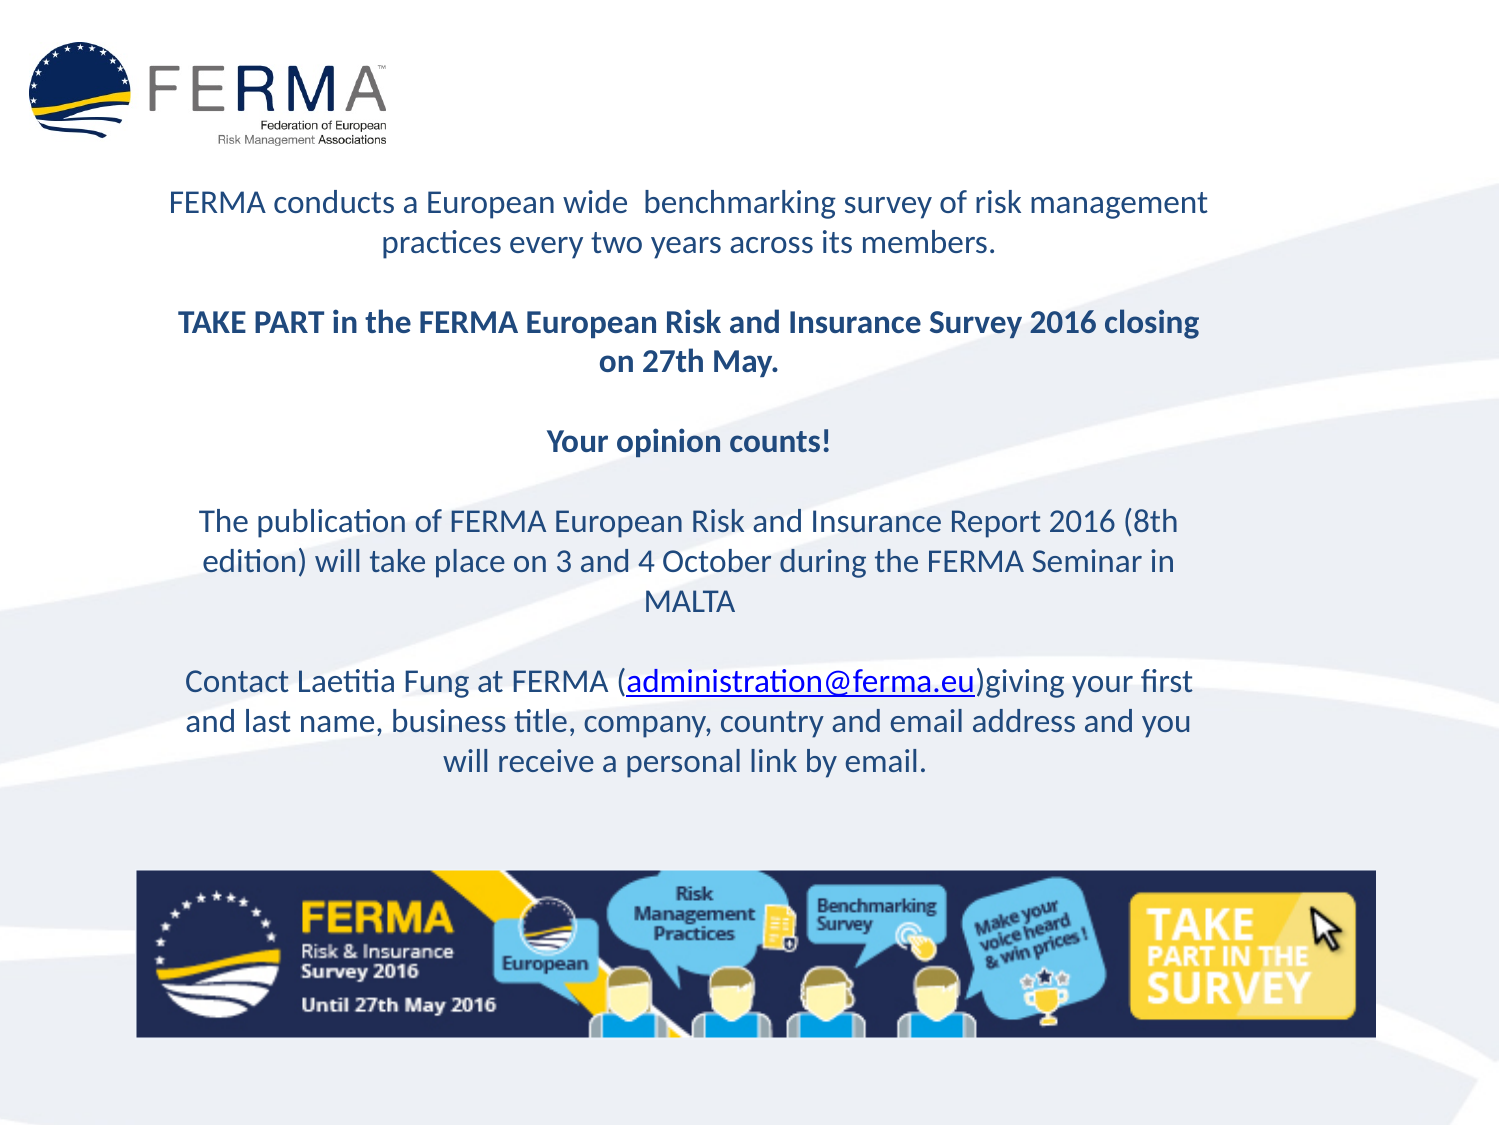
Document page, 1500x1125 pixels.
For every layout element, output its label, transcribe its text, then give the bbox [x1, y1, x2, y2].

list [135, 869, 1377, 1040]
text_box FERMA conducts a European wide benchmarking survey of risk management practices every two years across its members. TAKE PART in the FERMA European Risk and Insurance Survey 2016 closing on 27th May. Your opinion counts! The publication of FERMA European Risk and Insurance Report 2016 (8th edition) will take place on 3 and 4 October during the FERMA Seminar in MALTA Contact Laetitia Fung at FERMA (administration@ferma.eu)giving your first and last name, business title, company, country and email address and you will receive a personal link by email. [147, 172, 1232, 827]
picture [29, 42, 386, 146]
picture [0, 177, 1499, 1125]
